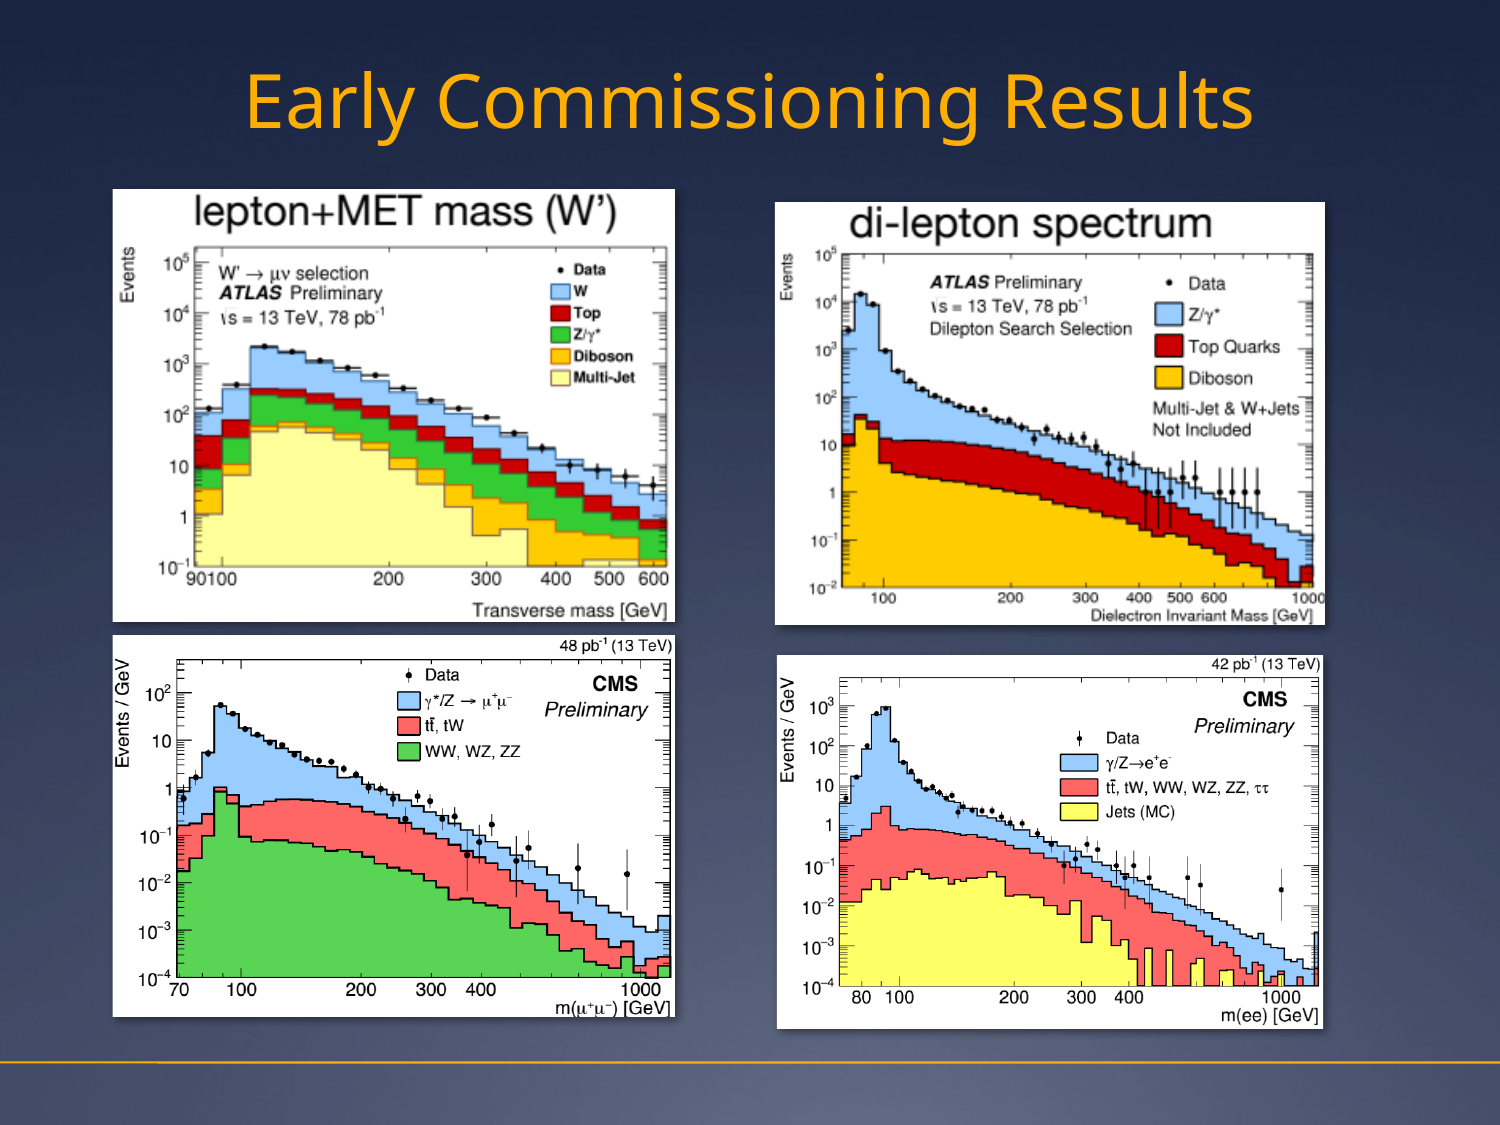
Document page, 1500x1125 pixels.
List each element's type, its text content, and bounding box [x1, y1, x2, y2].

picture [111, 634, 677, 1018]
picture [775, 654, 1325, 1030]
picture [773, 201, 1326, 626]
title Early Commissioning Results [100, 45, 1400, 175]
picture [111, 188, 677, 623]
